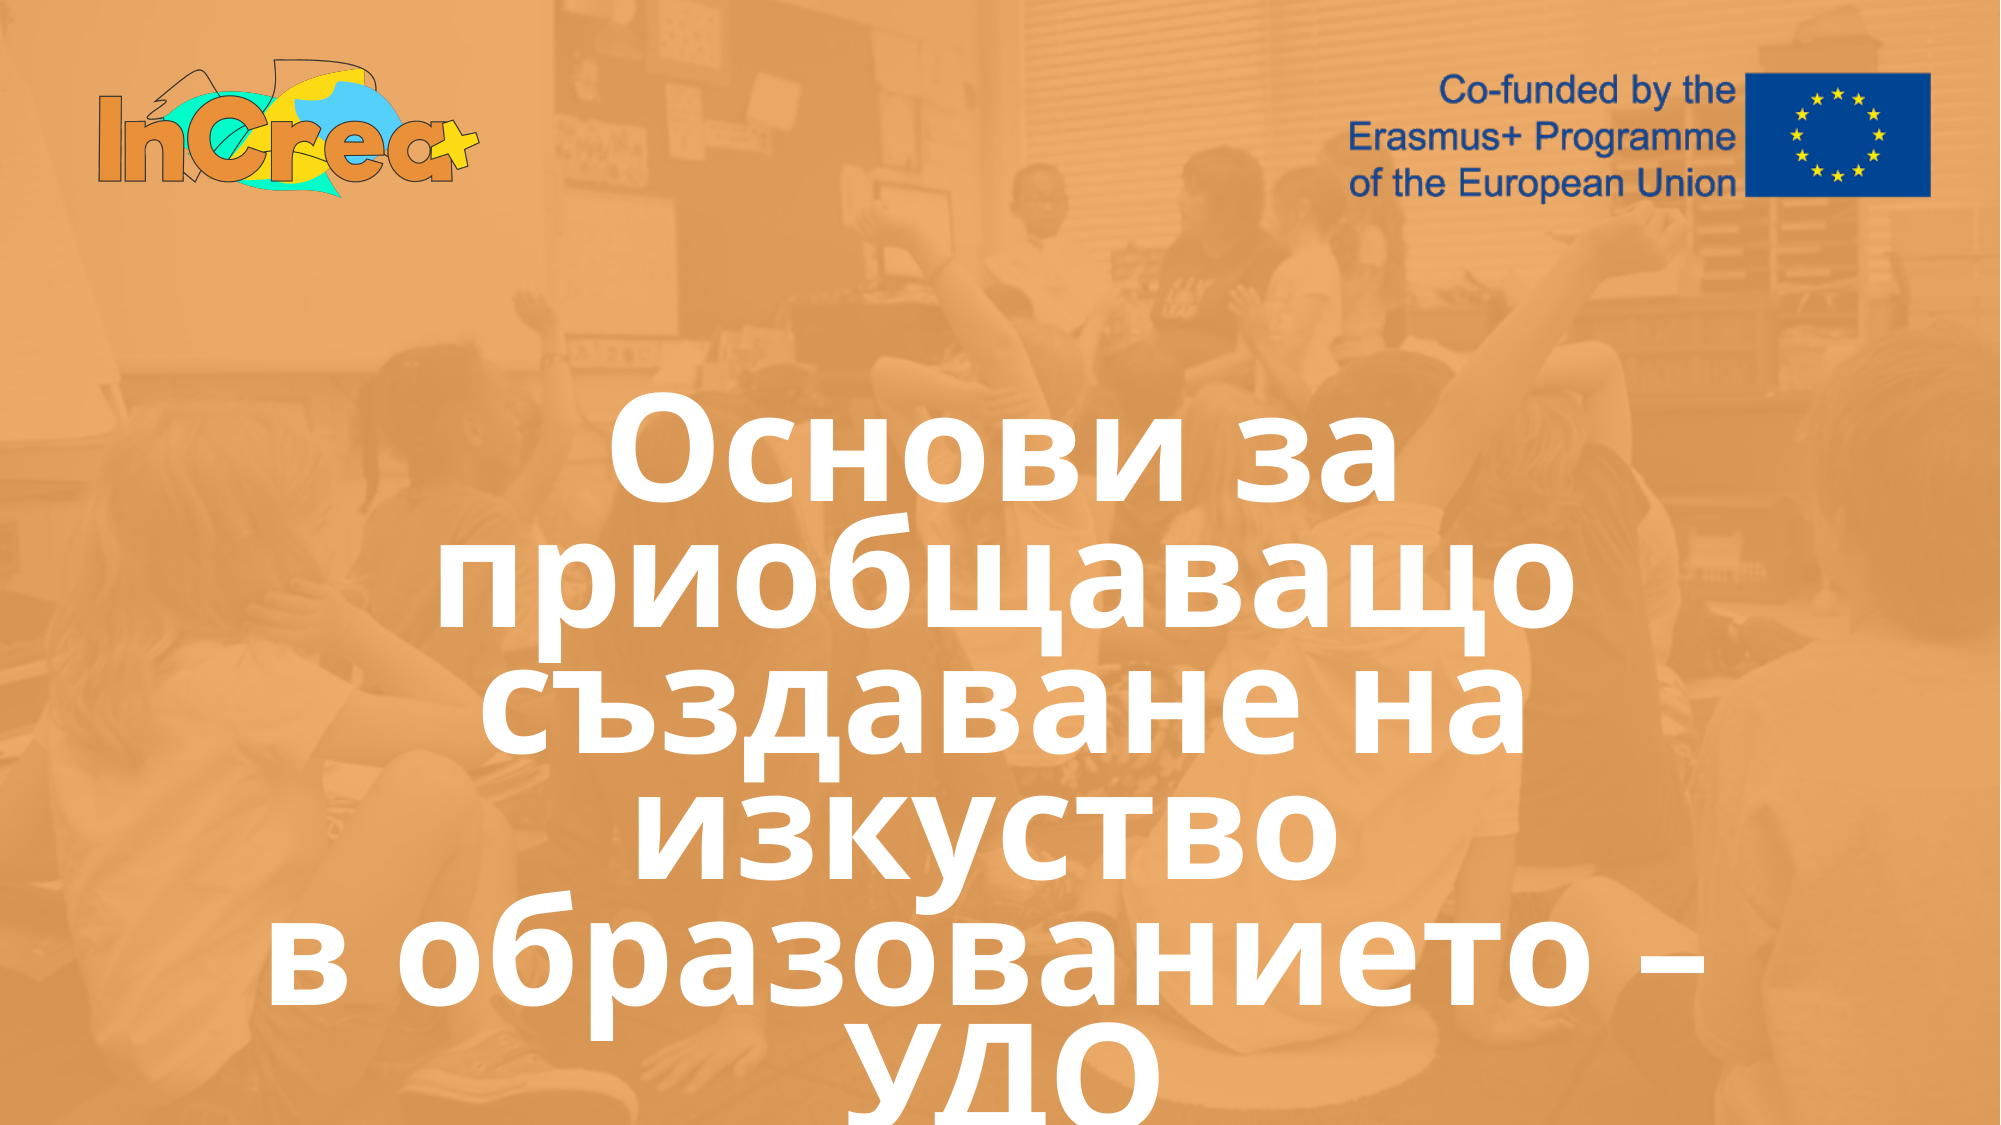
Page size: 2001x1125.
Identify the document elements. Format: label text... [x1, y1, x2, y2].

text_box Основи за приобщаващо създаване на изкуство в образованието – УДО [142, 393, 1869, 888]
picture [93, 52, 482, 203]
picture [1331, 69, 1944, 209]
